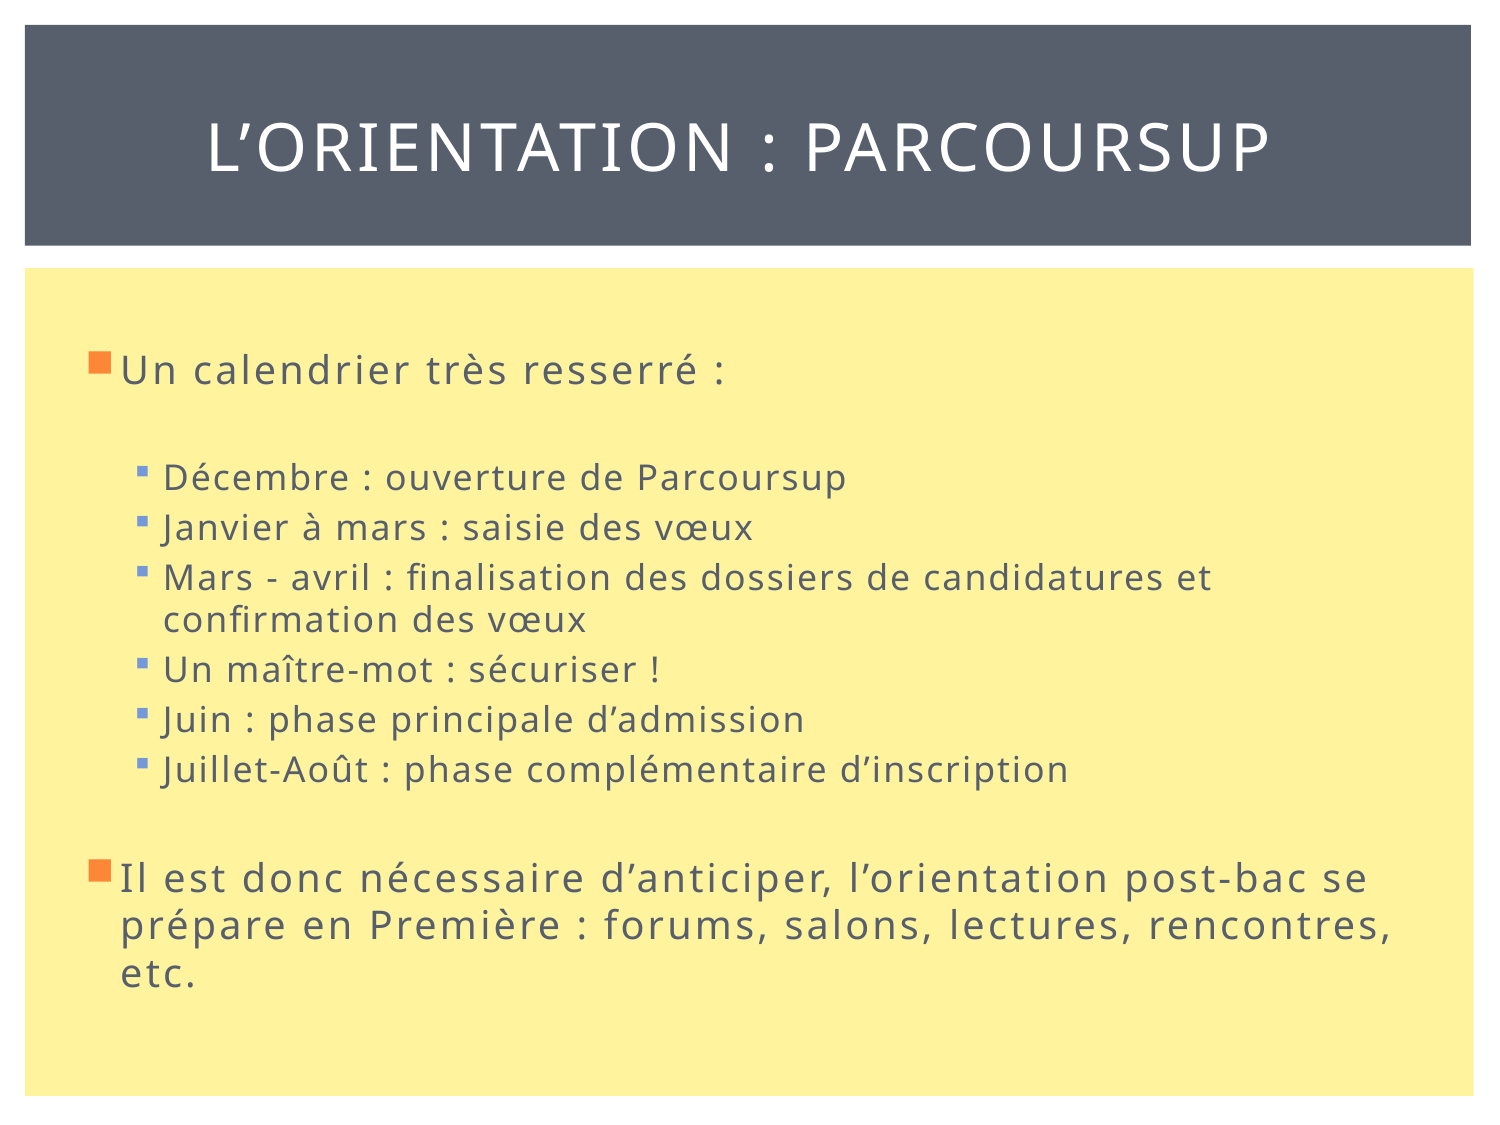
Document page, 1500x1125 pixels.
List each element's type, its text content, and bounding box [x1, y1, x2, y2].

title L’orientation : parcoursup [62, 58, 1438, 232]
list Un calendrier très resserré : Décembre : ouverture de Parcoursup Janvier à mars : saisie des vœux Mars - avril : finalisation des dossiers de candidatures et confirmation des vœux Un maître-mot : sécuriser ! Juin : phase principale d’admission Juillet-Août : phase complémentaire d’inscription Il est donc nécessaire d’anticiper, l’orientation post-bac se prépare en Première : forums, salons, lectures, rencontres, etc. [62, 281, 1442, 1005]
